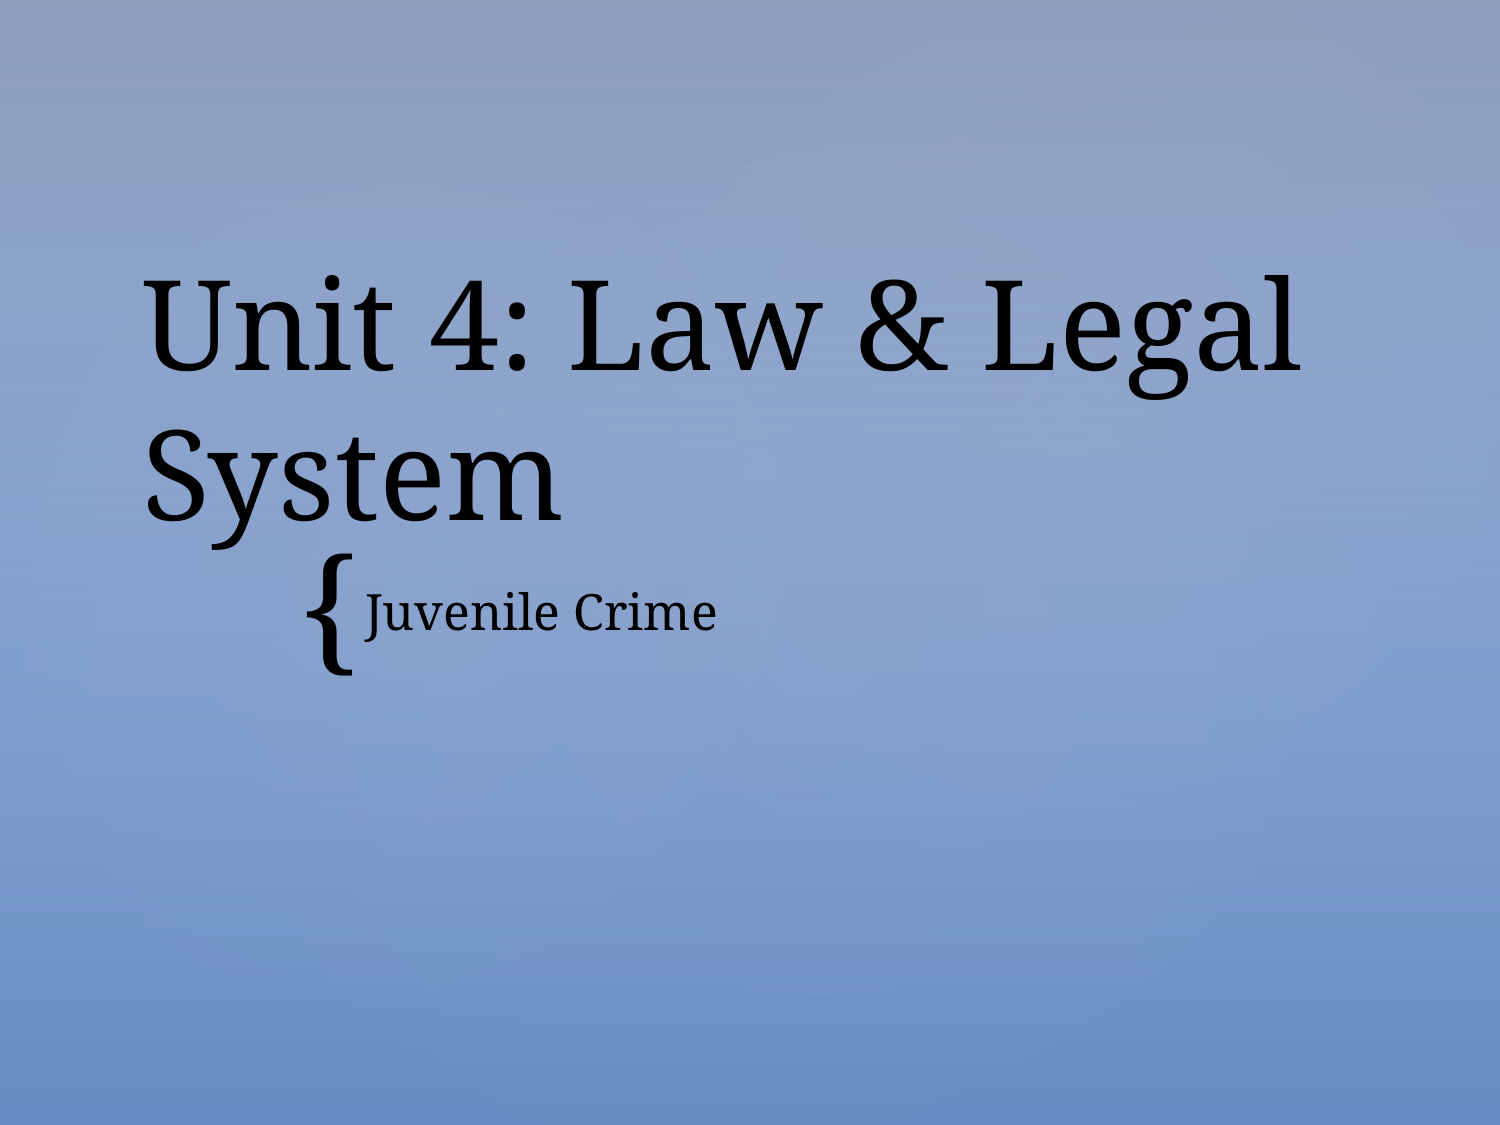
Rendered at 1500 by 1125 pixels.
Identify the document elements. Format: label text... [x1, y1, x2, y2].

subtitle Juvenile Crime [350, 553, 1363, 667]
title Unit 4: Law & Legal System [127, 200, 1365, 554]
